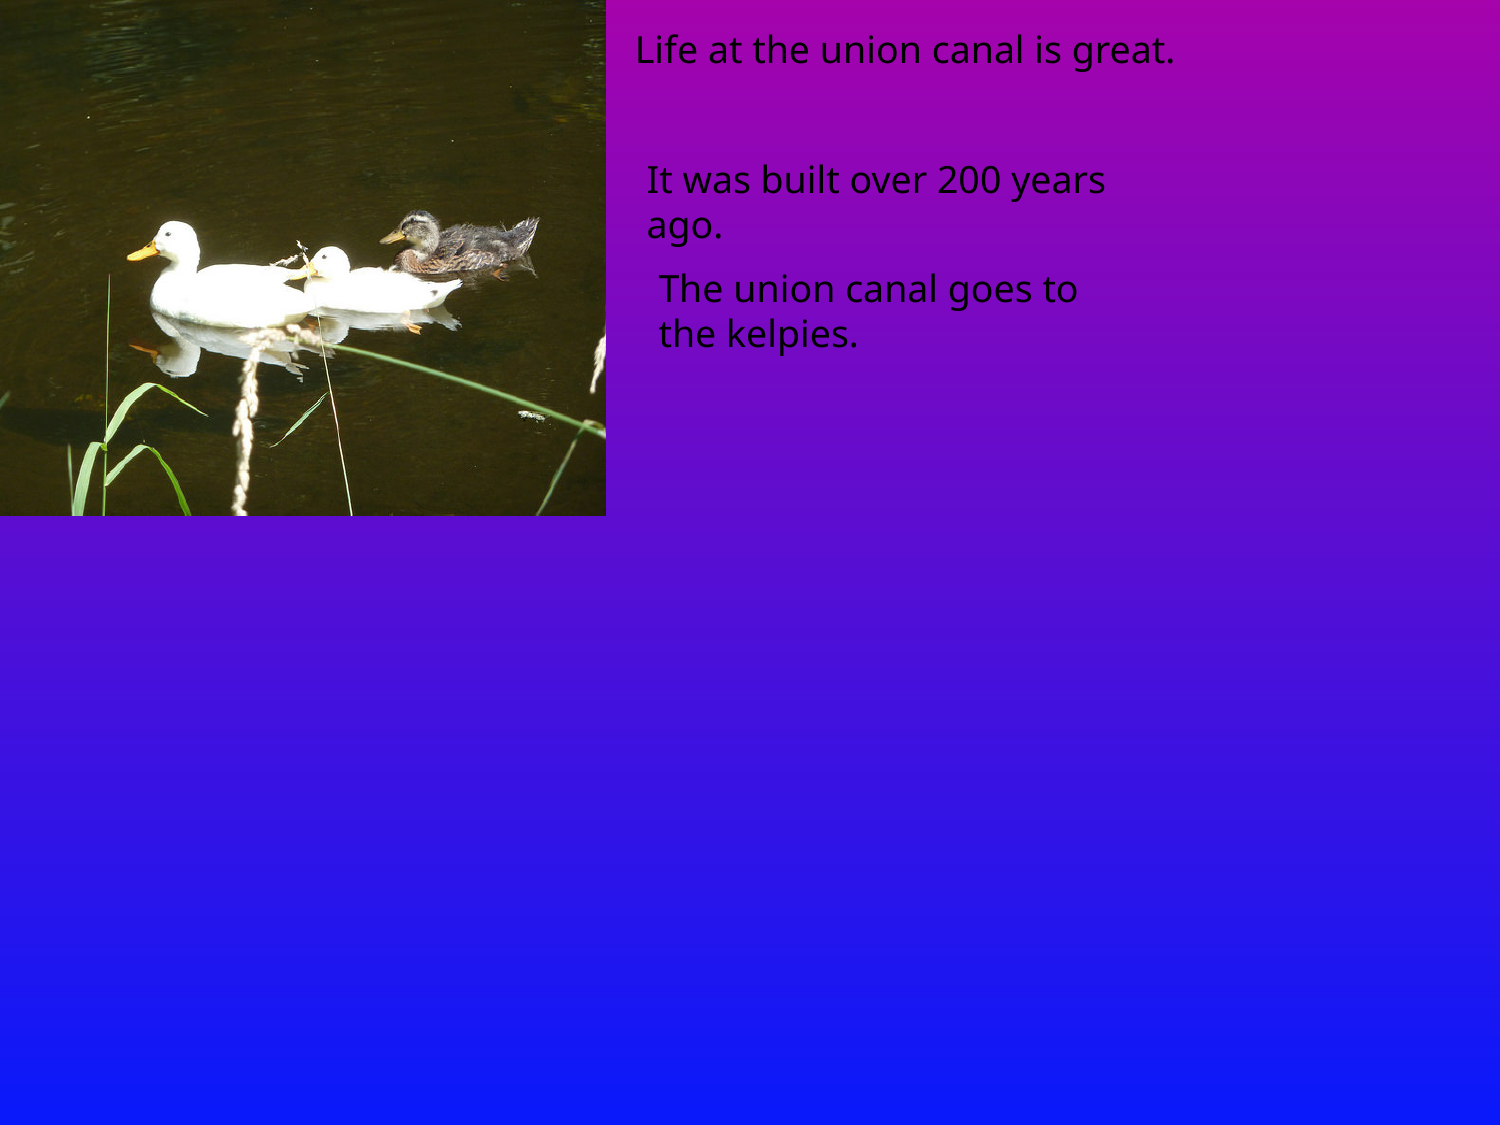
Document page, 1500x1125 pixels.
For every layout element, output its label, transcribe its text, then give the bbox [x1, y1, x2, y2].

text_box The union canal goes to the kelpies. [643, 257, 1117, 363]
picture [0, 0, 607, 516]
text_box Life at the union canal is great. [620, 18, 1327, 79]
text_box It was built over 200 years ago. [631, 148, 1164, 254]
